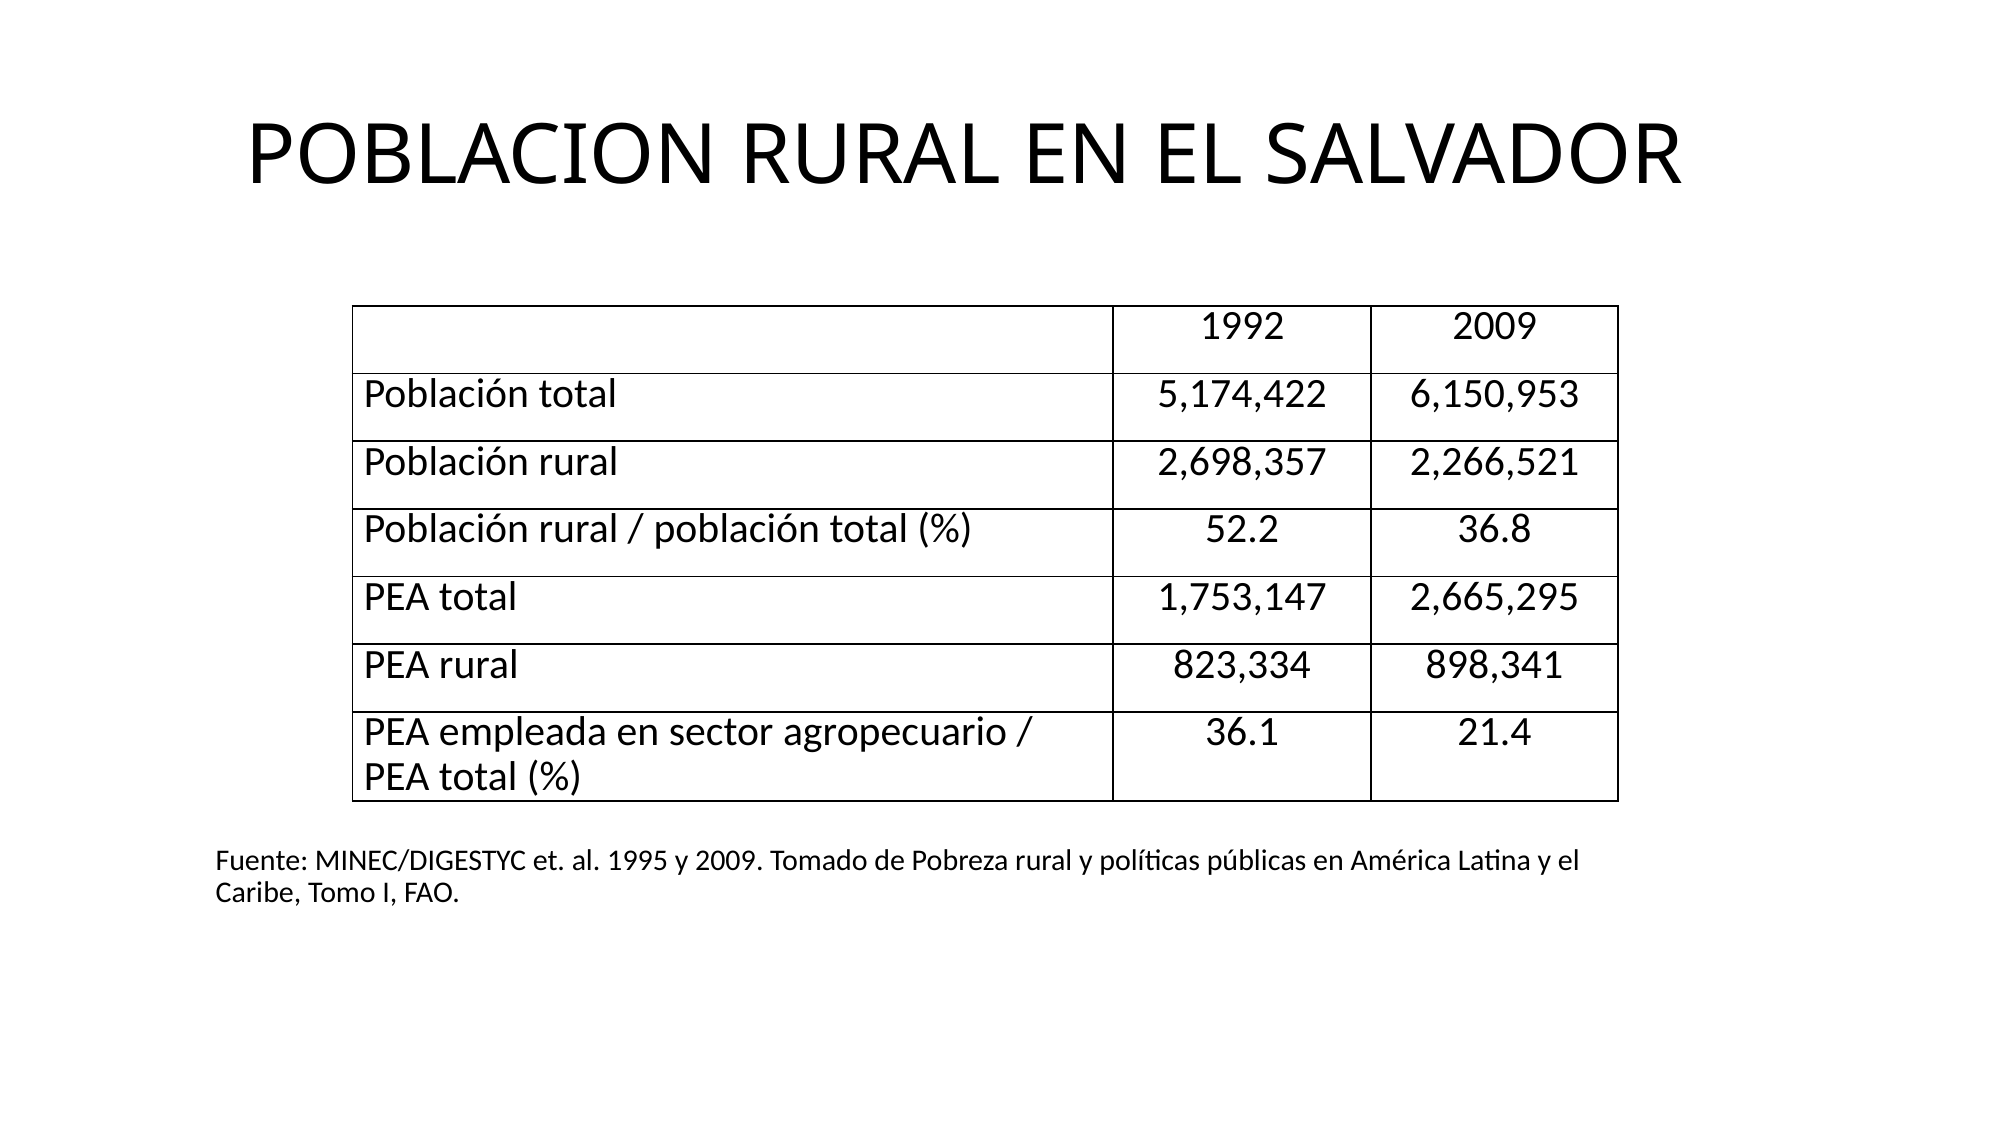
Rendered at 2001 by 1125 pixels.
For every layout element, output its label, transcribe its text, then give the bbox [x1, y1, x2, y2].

table_cell 5,174,422 [1114, 374, 1370, 440]
table_header 1992 [1114, 307, 1370, 373]
table_cell 2,266,521 [1372, 442, 1617, 508]
table_cell 2,698,357 [1114, 442, 1370, 508]
list Fuente: MINEC/DIGESTYC et. al. 1995 y 2009. Tomado de Pobreza rural y políticas públicas en América Latina y el Caribe, Tomo I, FAO. [200, 836, 1598, 917]
table_cell PEA total [353, 577, 1112, 643]
table_cell 6,150,953 [1372, 374, 1617, 440]
table_cell 823,334 [1114, 645, 1370, 711]
table_cell 898,341 [1372, 645, 1617, 711]
table_cell 2,665,295 [1372, 577, 1617, 643]
table_cell 36.1 [1114, 713, 1370, 800]
table_cell 21.4 [1372, 713, 1617, 800]
table_header [353, 307, 1112, 373]
table_cell PEA empleada en sector agropecuario / PEA total (%) [353, 713, 1112, 800]
title POBLACION RURAL EN EL SALVADOR [139, 40, 1790, 273]
table_cell 36.8 [1372, 510, 1617, 576]
table_cell Población rural [353, 442, 1112, 508]
table_header 2009 [1372, 307, 1617, 373]
table_cell Población rural / población total (%) [353, 510, 1112, 576]
table_cell 52.2 [1114, 510, 1370, 576]
table_cell PEA rural [353, 645, 1112, 711]
table_cell Población total [353, 374, 1112, 440]
table_cell 1,753,147 [1114, 577, 1370, 643]
